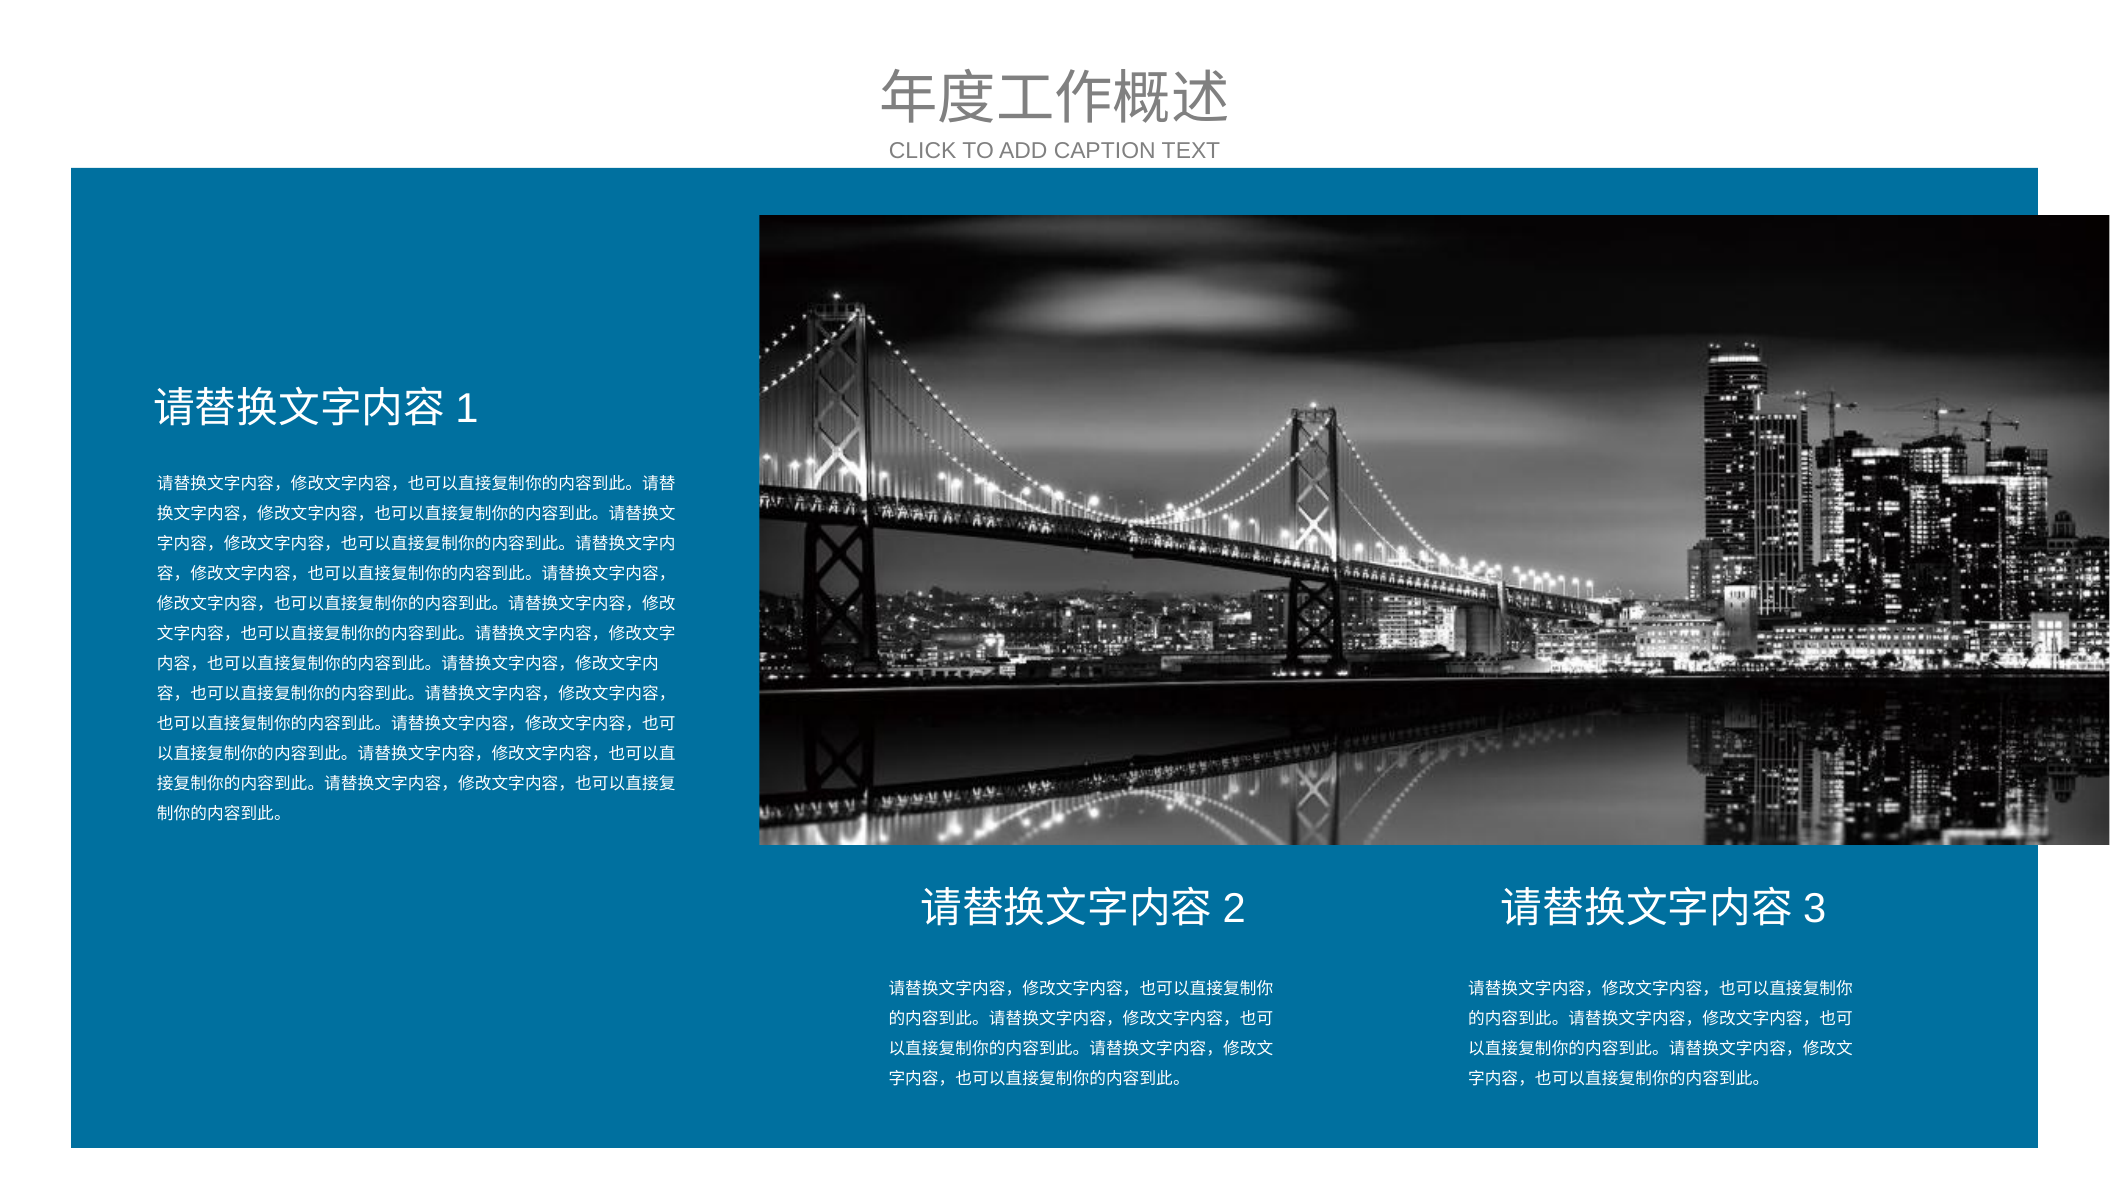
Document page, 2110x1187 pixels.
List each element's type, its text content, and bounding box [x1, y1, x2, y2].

text_box [758, 214, 2110, 846]
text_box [888, 881, 1280, 1090]
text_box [1468, 881, 1860, 1090]
text_box CLICK TO ADD CAPTION TEXT [865, 135, 1245, 163]
text_box [70, 167, 2039, 1149]
text_box 年度工作概述 [865, 60, 1245, 131]
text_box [156, 380, 689, 824]
